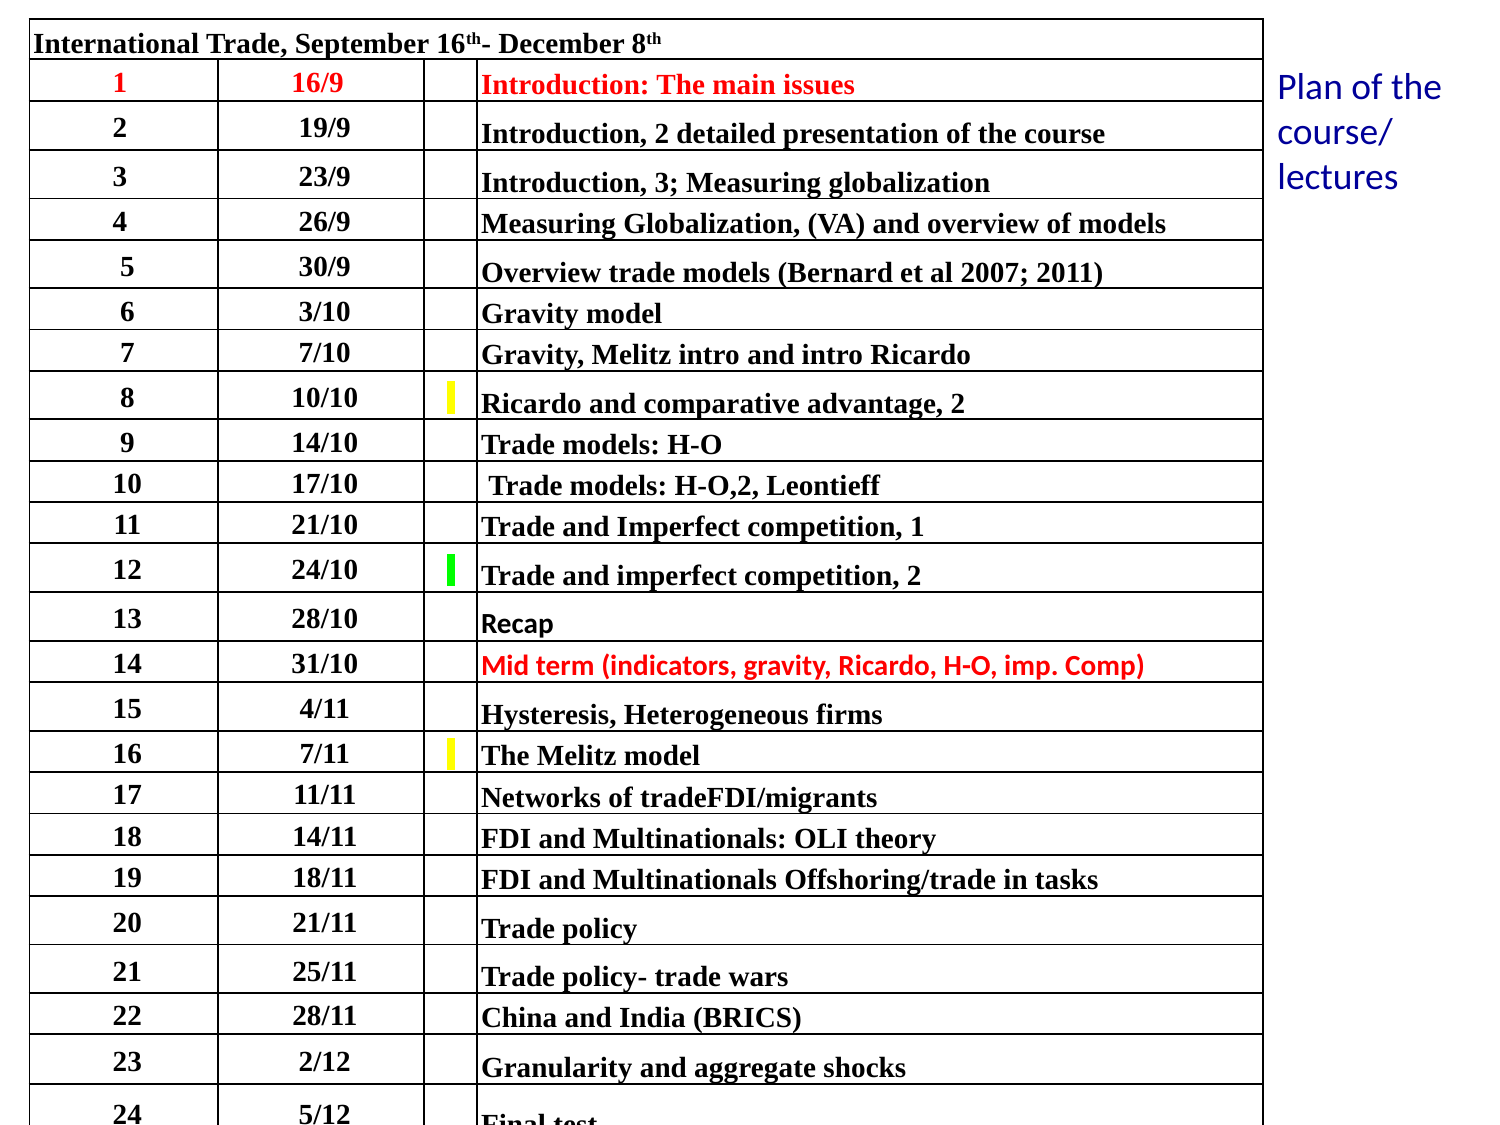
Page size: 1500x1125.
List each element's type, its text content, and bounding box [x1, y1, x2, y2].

table_cell [425, 773, 476, 813]
table_cell [425, 1085, 476, 1125]
table_cell 21/10 [219, 503, 423, 542]
table_cell 5 [30, 241, 217, 287]
table_cell 16 [30, 732, 217, 771]
table_cell Gravity, Melitz intro and intro Ricardo [478, 330, 1262, 370]
table_cell [425, 897, 476, 944]
table_cell 5/12 [219, 1085, 423, 1125]
table_cell 11/11 [219, 773, 423, 813]
table_cell [425, 1035, 476, 1083]
table_cell 28/10 [219, 593, 423, 640]
table_cell 17 [30, 773, 217, 813]
table_cell FDI and Multinationals Offshoring/trade in tasks [478, 856, 1262, 895]
table_cell FDI and Multinationals: OLI theory [478, 814, 1262, 854]
table_cell 7 [30, 330, 217, 370]
table_cell 7/10 [219, 330, 423, 370]
table_cell [425, 102, 476, 149]
table_cell 19 [30, 856, 217, 895]
table_cell 25/11 [219, 945, 423, 992]
table_cell Hysteresis, Heterogeneous firms [478, 683, 1262, 730]
table_cell 2 [30, 102, 217, 149]
table_cell 30/9 [219, 241, 423, 287]
table_cell 11 [30, 503, 217, 542]
table_cell 22 [30, 994, 217, 1033]
table_cell Mid term (indicators, gravity, Ricardo, H-O, imp. Comp) [478, 642, 1262, 681]
table_cell Trade and imperfect competition, 2 [478, 544, 1262, 591]
table_cell 26/9 [219, 199, 423, 239]
table_cell 23/9 [219, 151, 423, 198]
table_cell 15 [30, 683, 217, 730]
table_cell Trade and Imperfect competition, 1 [478, 503, 1262, 542]
table_cell [425, 642, 476, 681]
table_header International Trade, September 16th- December 8th [30, 20, 1262, 58]
table_cell 24 [30, 1085, 217, 1125]
table_cell [425, 372, 476, 418]
table_cell Granularity and aggregate shocks [478, 1035, 1262, 1083]
table_cell 4 [30, 199, 217, 239]
table_cell 4/11 [219, 683, 423, 730]
table_cell 8 [30, 372, 217, 418]
text_box Plan of the course/lectures [1264, 54, 1500, 205]
table_cell 10/10 [219, 372, 423, 418]
table_cell The Melitz model [478, 732, 1262, 771]
table_cell Networks of tradeFDI/migrants [478, 773, 1262, 813]
table_cell Recap [478, 593, 1262, 640]
table_cell 1 [30, 60, 217, 100]
table_cell [425, 503, 476, 542]
table_cell Ricardo and comparative advantage, 2 [478, 372, 1262, 418]
table_cell 18 [30, 814, 217, 854]
table_cell [425, 330, 476, 370]
table_cell [425, 945, 476, 992]
table_cell [425, 593, 476, 640]
table_cell 21/11 [219, 897, 423, 944]
table_cell 17/10 [219, 462, 423, 501]
table_cell 20 [30, 897, 217, 944]
table_cell Overview trade models (Bernard et al 2007; 2011) [478, 241, 1262, 287]
table_cell Trade models: H-O [478, 420, 1262, 460]
table_cell 9 [30, 420, 217, 460]
table_cell 19/9 [219, 102, 423, 149]
table_cell [425, 814, 476, 854]
table_cell 14 [30, 642, 217, 681]
table_cell [425, 60, 476, 100]
table_cell Trade models: H-O,2, Leontieff [478, 462, 1262, 501]
table_cell 21 [30, 945, 217, 992]
table_cell [425, 683, 476, 730]
table_cell Introduction, 3; Measuring globalization [478, 151, 1262, 198]
table_cell Trade policy [478, 897, 1262, 944]
table_cell [425, 151, 476, 198]
table_cell 3/10 [219, 289, 423, 329]
table_cell 14/11 [219, 814, 423, 854]
table_cell [425, 289, 476, 329]
table_cell [425, 732, 476, 771]
table_cell [425, 420, 476, 460]
table_cell Introduction: The main issues [478, 60, 1262, 100]
table_cell 3 [30, 151, 217, 198]
table_cell 28/11 [219, 994, 423, 1033]
table_cell 14/10 [219, 420, 423, 460]
table_cell Introduction, 2 detailed presentation of the course [478, 102, 1262, 149]
table_cell 16/9 [219, 60, 423, 100]
table_cell 7/11 [219, 732, 423, 771]
table_cell 13 [30, 593, 217, 640]
table_cell 12 [30, 544, 217, 591]
table_cell Measuring Globalization, (VA) and overview of models [478, 199, 1262, 239]
table_cell China and India (BRICS) [478, 994, 1262, 1033]
table_cell [425, 544, 476, 591]
table_cell [425, 241, 476, 287]
table_cell Trade policy- trade wars [478, 945, 1262, 992]
table_cell [425, 199, 476, 239]
table_cell 23 [30, 1035, 217, 1083]
table_cell [425, 462, 476, 501]
table_cell Final test [478, 1085, 1262, 1125]
table_cell 24/10 [219, 544, 423, 591]
table_cell 2/12 [219, 1035, 423, 1083]
table_cell 18/11 [219, 856, 423, 895]
table_cell 6 [30, 289, 217, 329]
table_cell 10 [30, 462, 217, 501]
table_cell Gravity model [478, 289, 1262, 329]
table_cell [425, 856, 476, 895]
table_cell 31/10 [219, 642, 423, 681]
table_cell [425, 994, 476, 1033]
